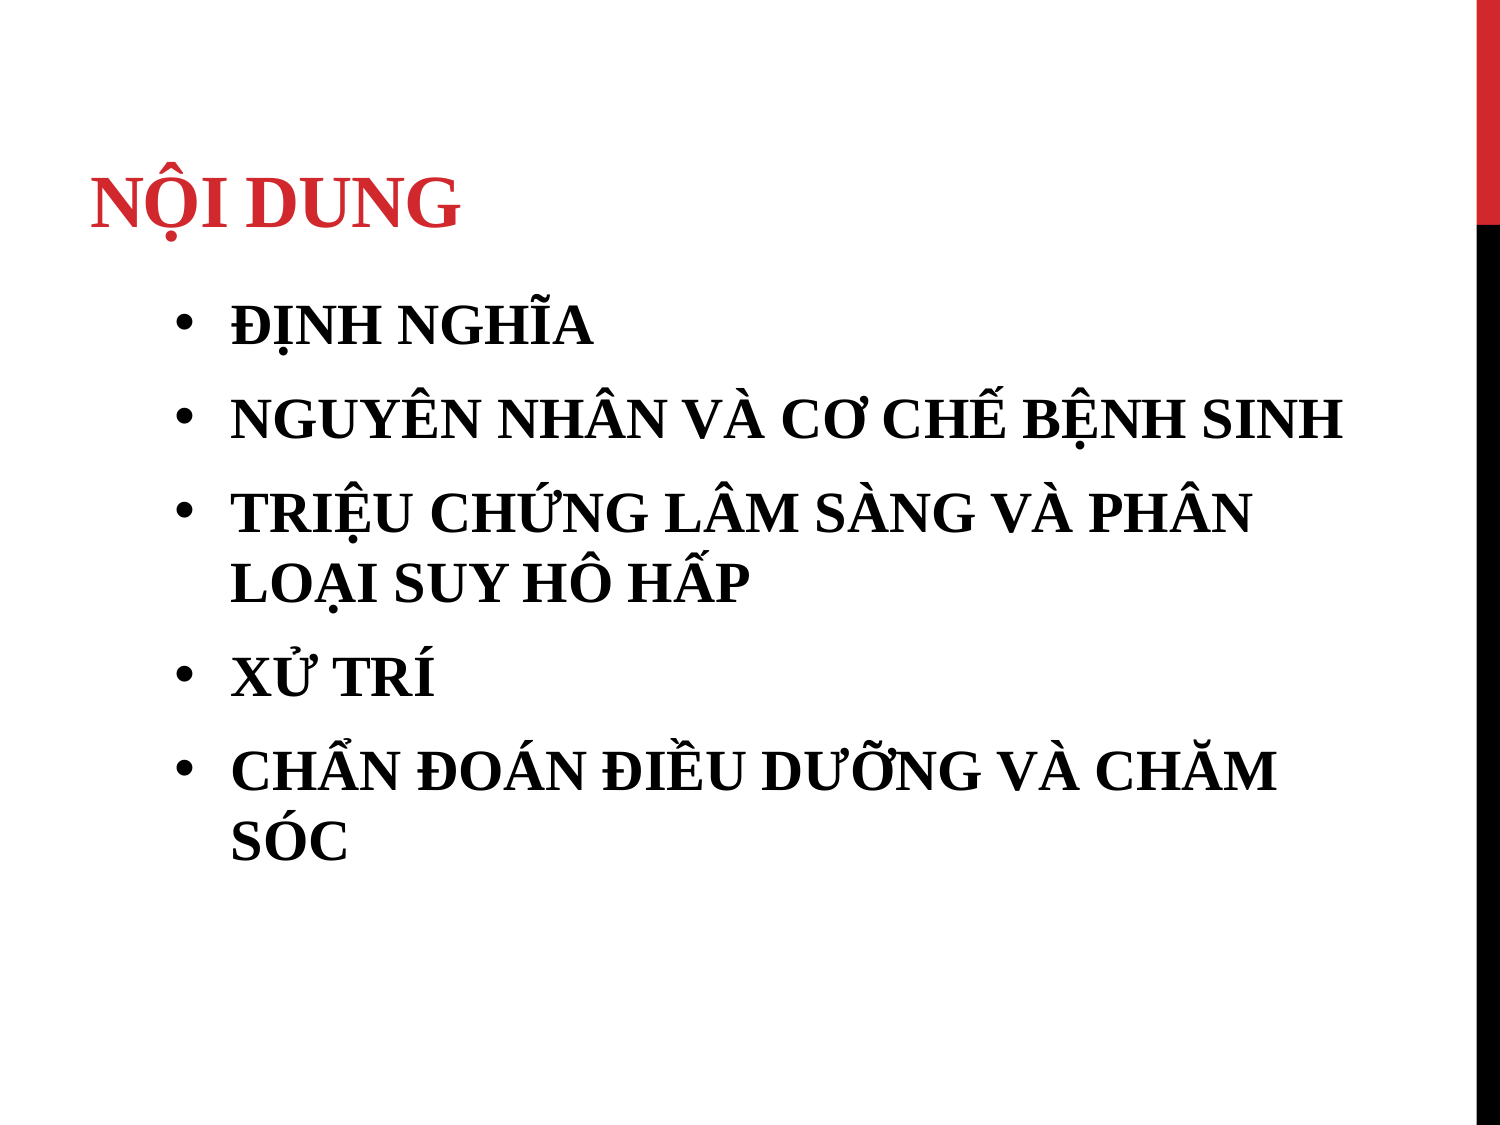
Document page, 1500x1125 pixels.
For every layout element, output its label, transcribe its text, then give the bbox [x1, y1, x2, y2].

title Nội dung [75, 25, 1025, 250]
list ĐỊNH NGHĨA NGUYÊN NHÂN VÀ CƠ CHẾ BỆNH SINH TRIỆU CHỨNG LÂM SÀNG VÀ PHÂN LOẠI SUY HÔ HẤP XỬ TRÍ CHẨN ĐOÁN ĐIỀU DƯỠNG VÀ CHĂM SÓC [159, 278, 1376, 997]
